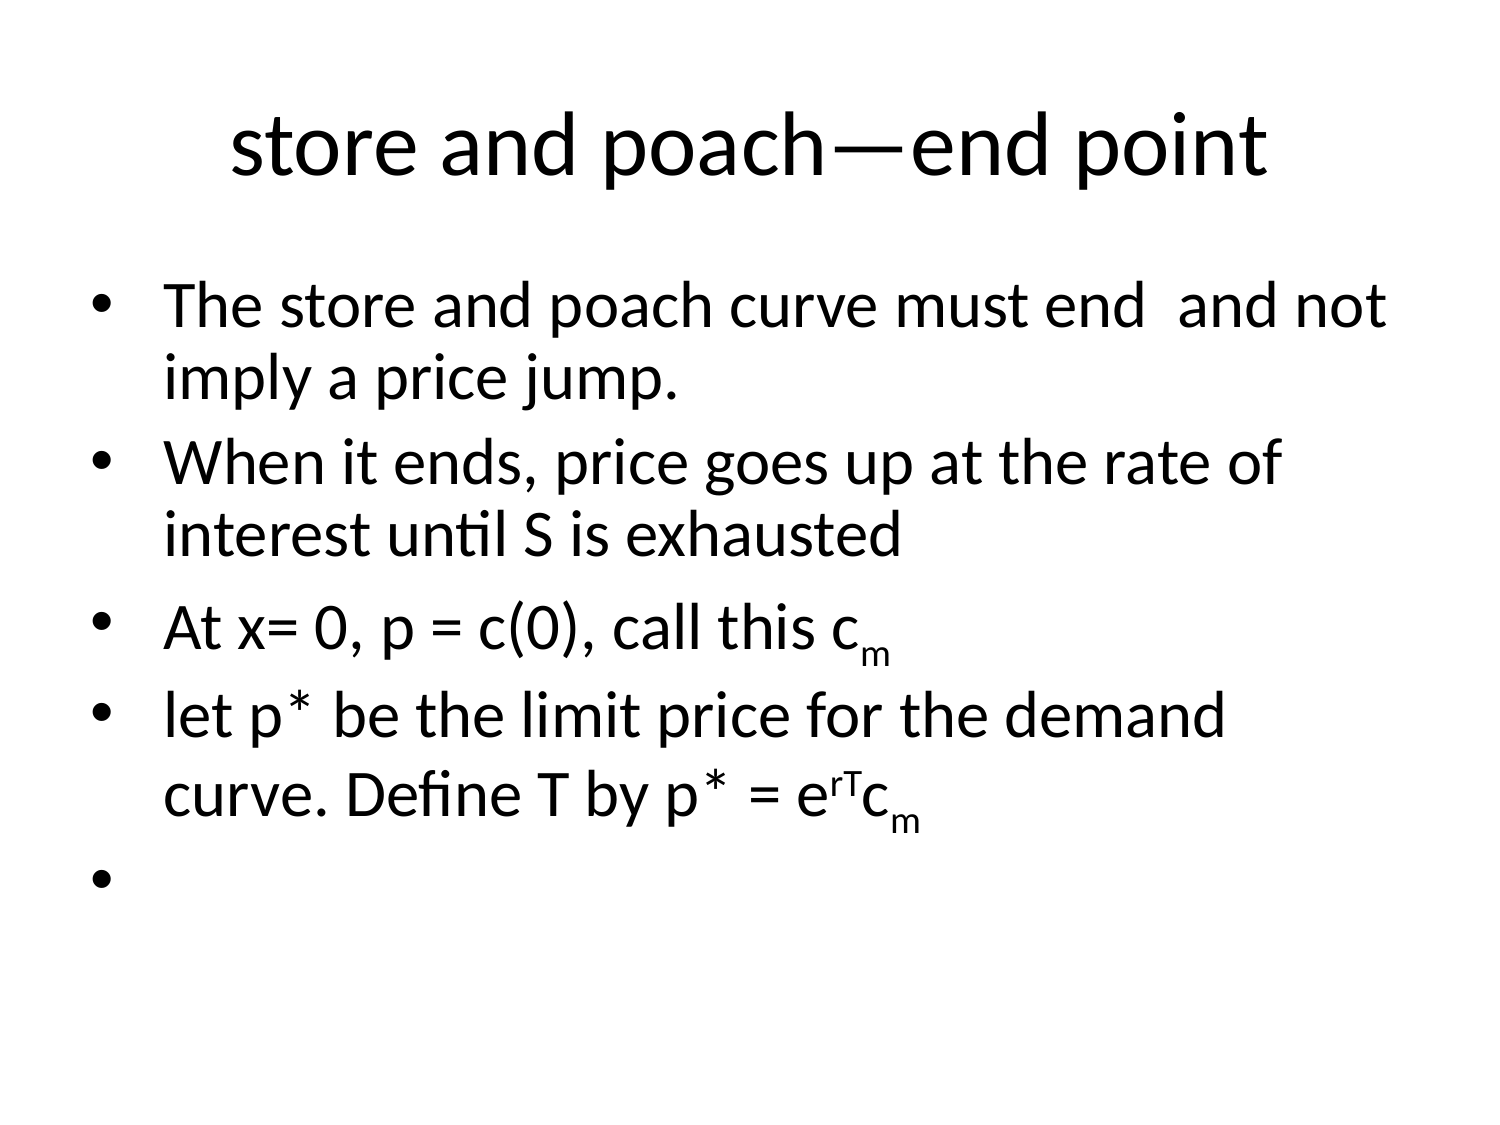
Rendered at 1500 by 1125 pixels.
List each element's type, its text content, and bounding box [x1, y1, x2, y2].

list The store and poach curve must end and not imply a price jump. When it ends, price goes up at the rate of interest until S is exhausted At x= 0, p = c(0), call this cm let p* be the limit price for the demand curve. Define T by p* = erTcm [75, 262, 1425, 1005]
title store and poach—end point [75, 45, 1425, 233]
